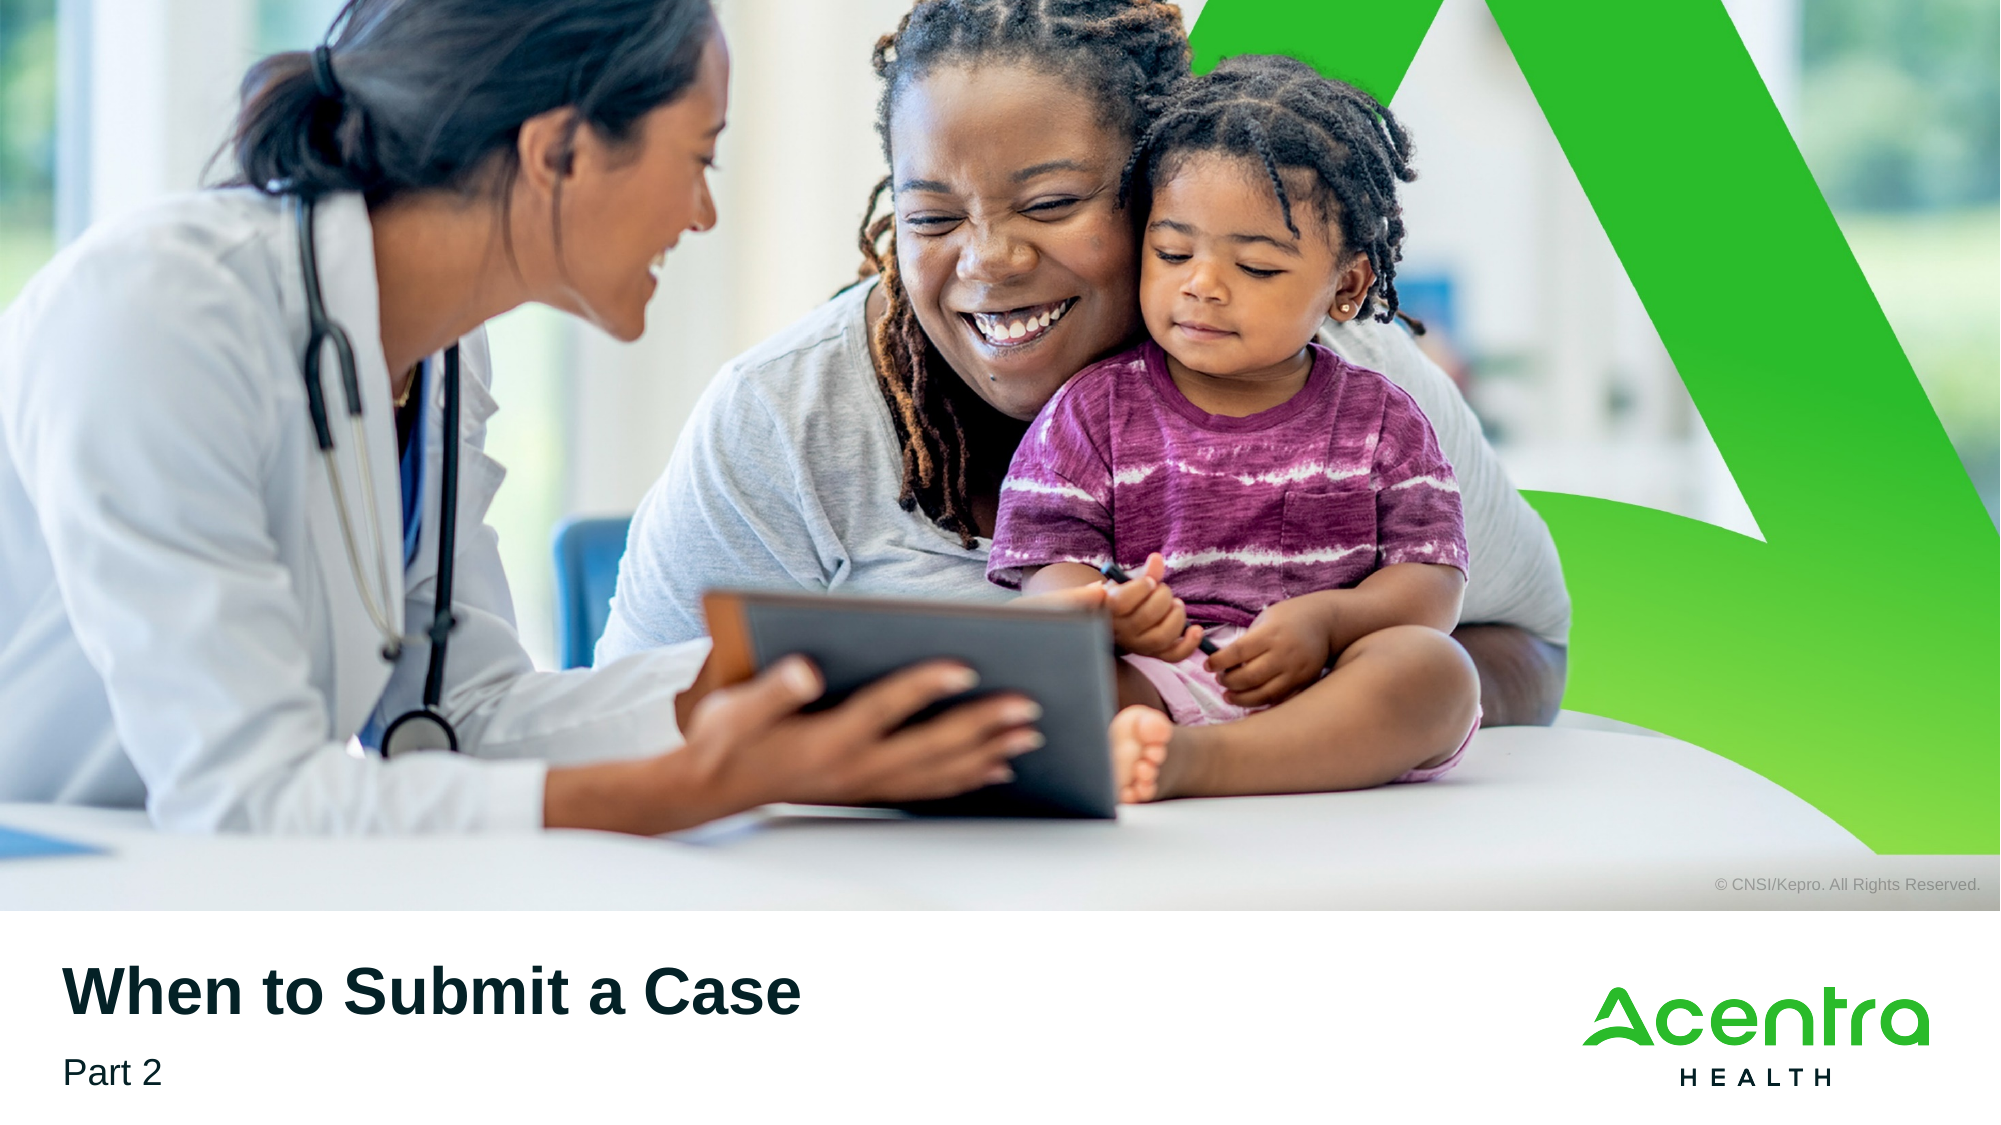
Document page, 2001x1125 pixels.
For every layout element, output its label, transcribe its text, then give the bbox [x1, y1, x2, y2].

picture [1582, 987, 1929, 1086]
list Part 2 [62, 1036, 825, 1113]
list When to Submit a Case [62, 927, 844, 1025]
picture [0, 0, 2000, 911]
